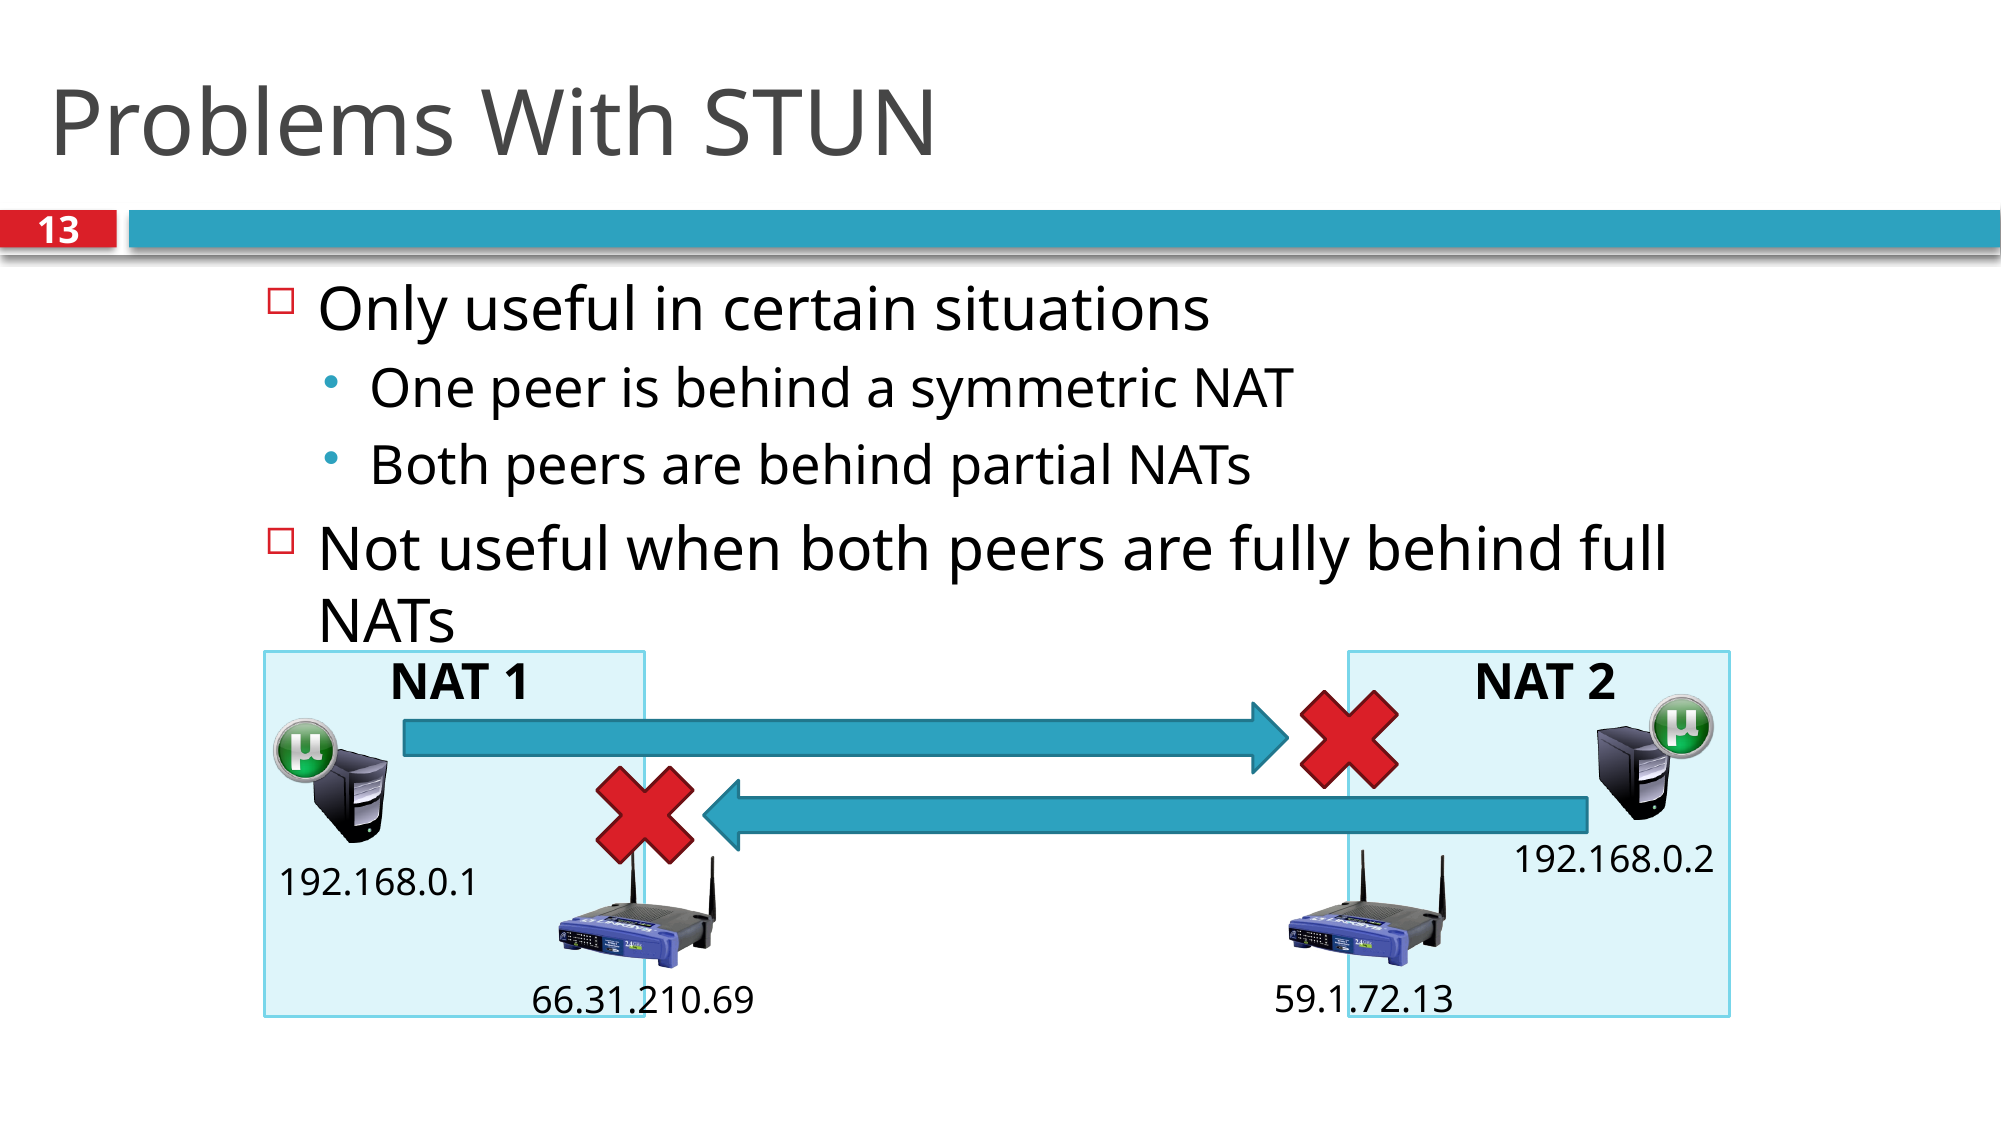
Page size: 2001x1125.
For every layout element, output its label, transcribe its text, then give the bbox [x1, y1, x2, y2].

text_box [595, 765, 695, 847]
text_box 59.1.72.13 [1258, 967, 1469, 1027]
text_box NAT 1 [374, 642, 547, 718]
text_box 66.31.210.69 [516, 968, 770, 1029]
picture [270, 716, 397, 844]
text_box 192.168.0.2 [1498, 827, 1730, 888]
picture [1586, 692, 1715, 821]
title Problems With STUN [33, 37, 1967, 200]
text_box [402, 701, 1289, 775]
text_box [1347, 650, 1731, 1018]
slide_number 13 [0, 206, 117, 257]
picture [557, 848, 730, 970]
text_box NAT 2 [1458, 642, 1631, 718]
text_box [1299, 690, 1399, 789]
text_box [702, 778, 1589, 852]
text_box [263, 650, 646, 1018]
picture [1287, 846, 1459, 969]
list Only useful in certain situations One peer is behind a symmetric NAT Both peers are behind partial NATs Not useful when both peers are fully behind full NATs [249, 262, 1750, 1100]
text_box 192.168.0.1 [263, 850, 495, 911]
